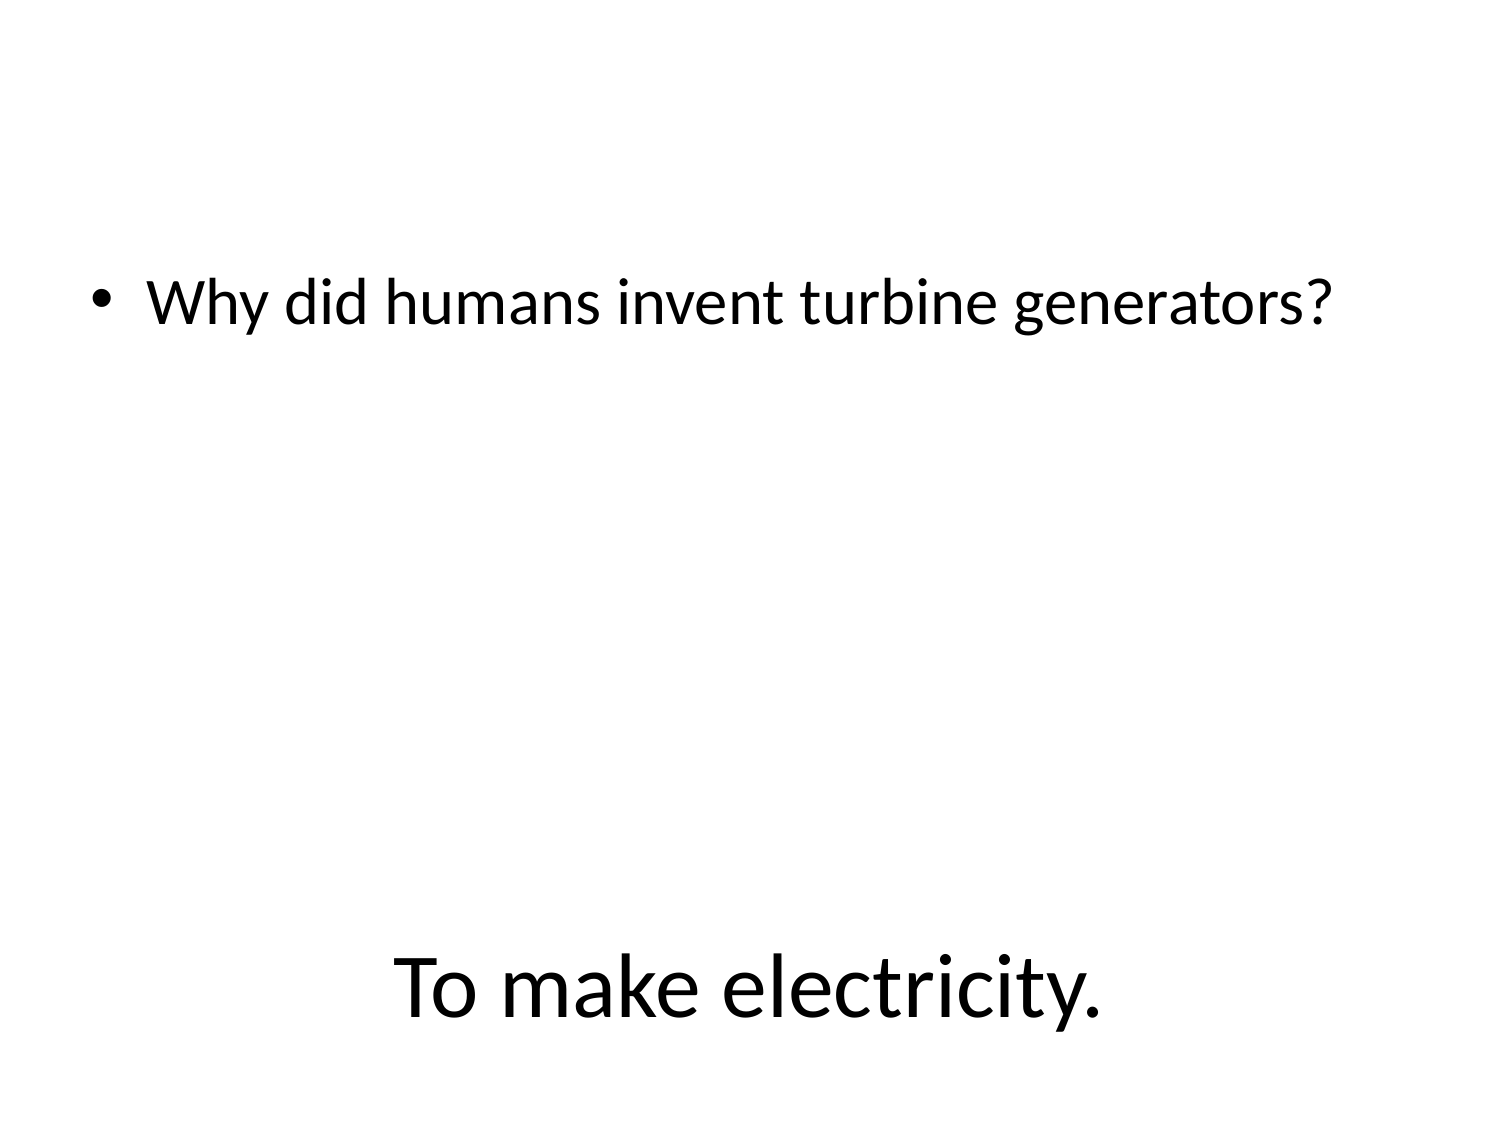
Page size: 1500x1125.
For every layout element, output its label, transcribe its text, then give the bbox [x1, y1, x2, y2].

text_box To make electricity. [74, 887, 1425, 1075]
list Why did humans invent turbine generators? [75, 249, 1425, 887]
